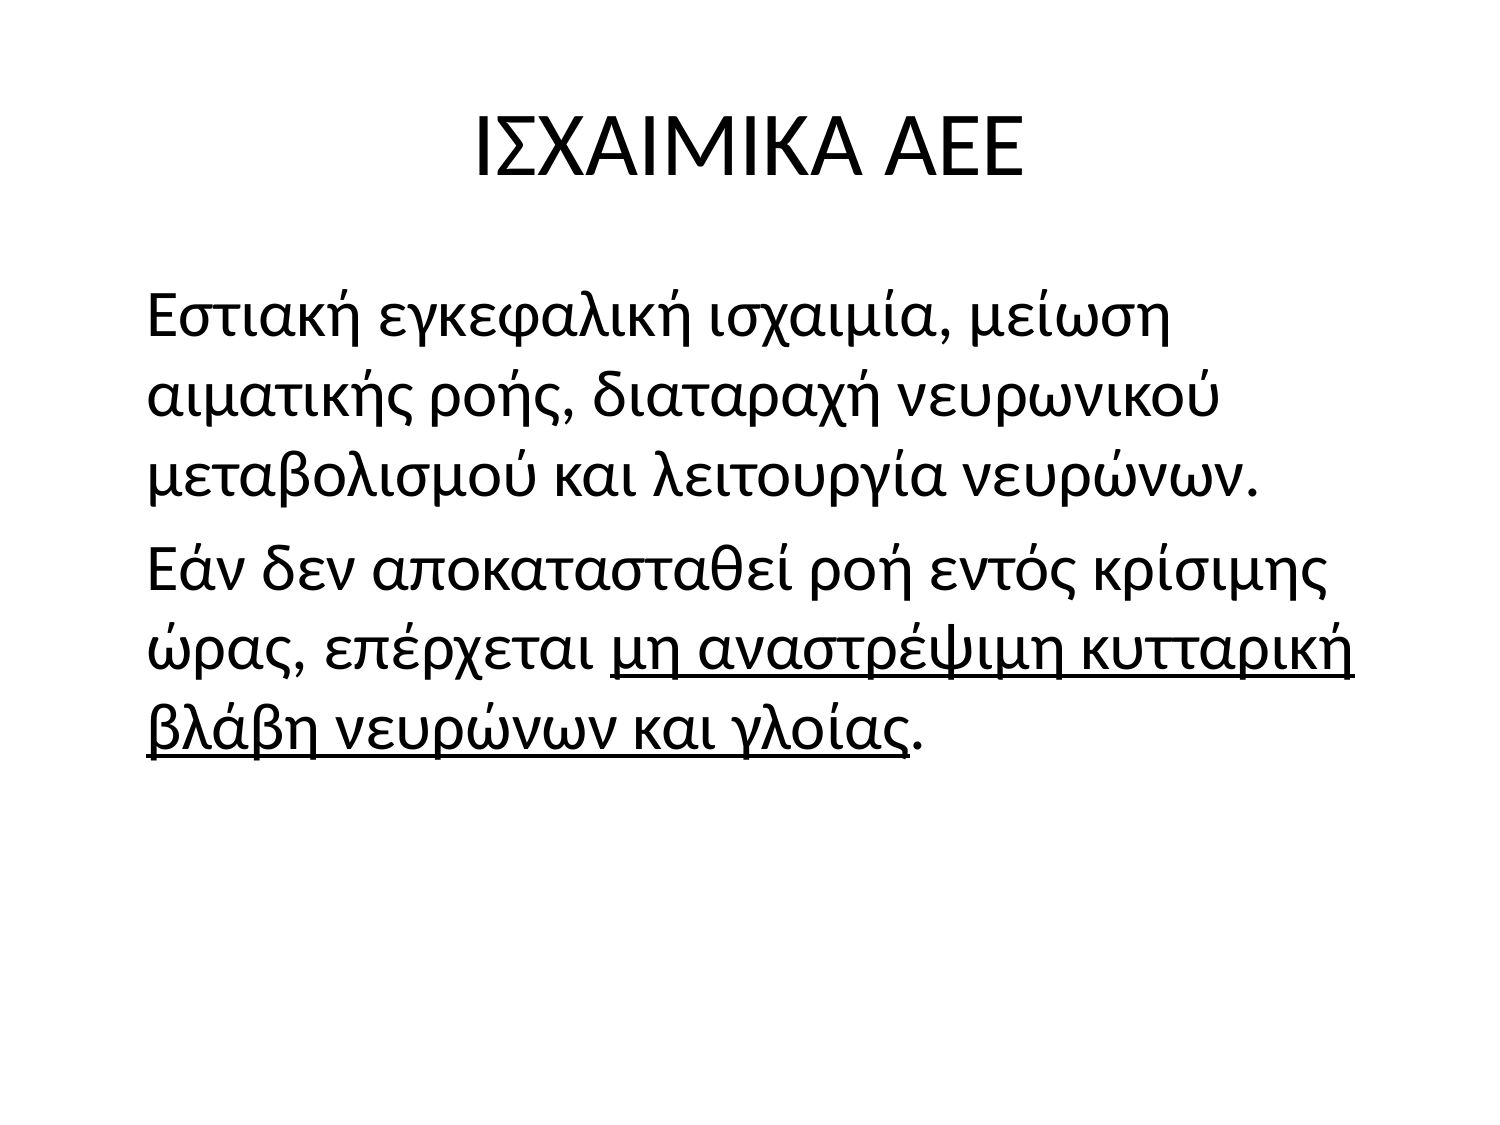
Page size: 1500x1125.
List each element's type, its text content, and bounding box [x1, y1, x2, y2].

list Εστιακή εγκεφαλική ισχαιμία, μείωση αιματικής ροής, διαταραχή νευρωνικού μεταβολισμού και λειτουργία νευρώνων. Εάν δεν αποκατασταθεί ροή εντός κρίσιμης ώρας, επέρχεται μη αναστρέψιμη κυτταρική βλάβη νευρώνων και γλοίας. [75, 262, 1425, 1005]
title ΙΣΧΑΙΜΙΚΑ ΑΕΕ [75, 45, 1425, 233]
